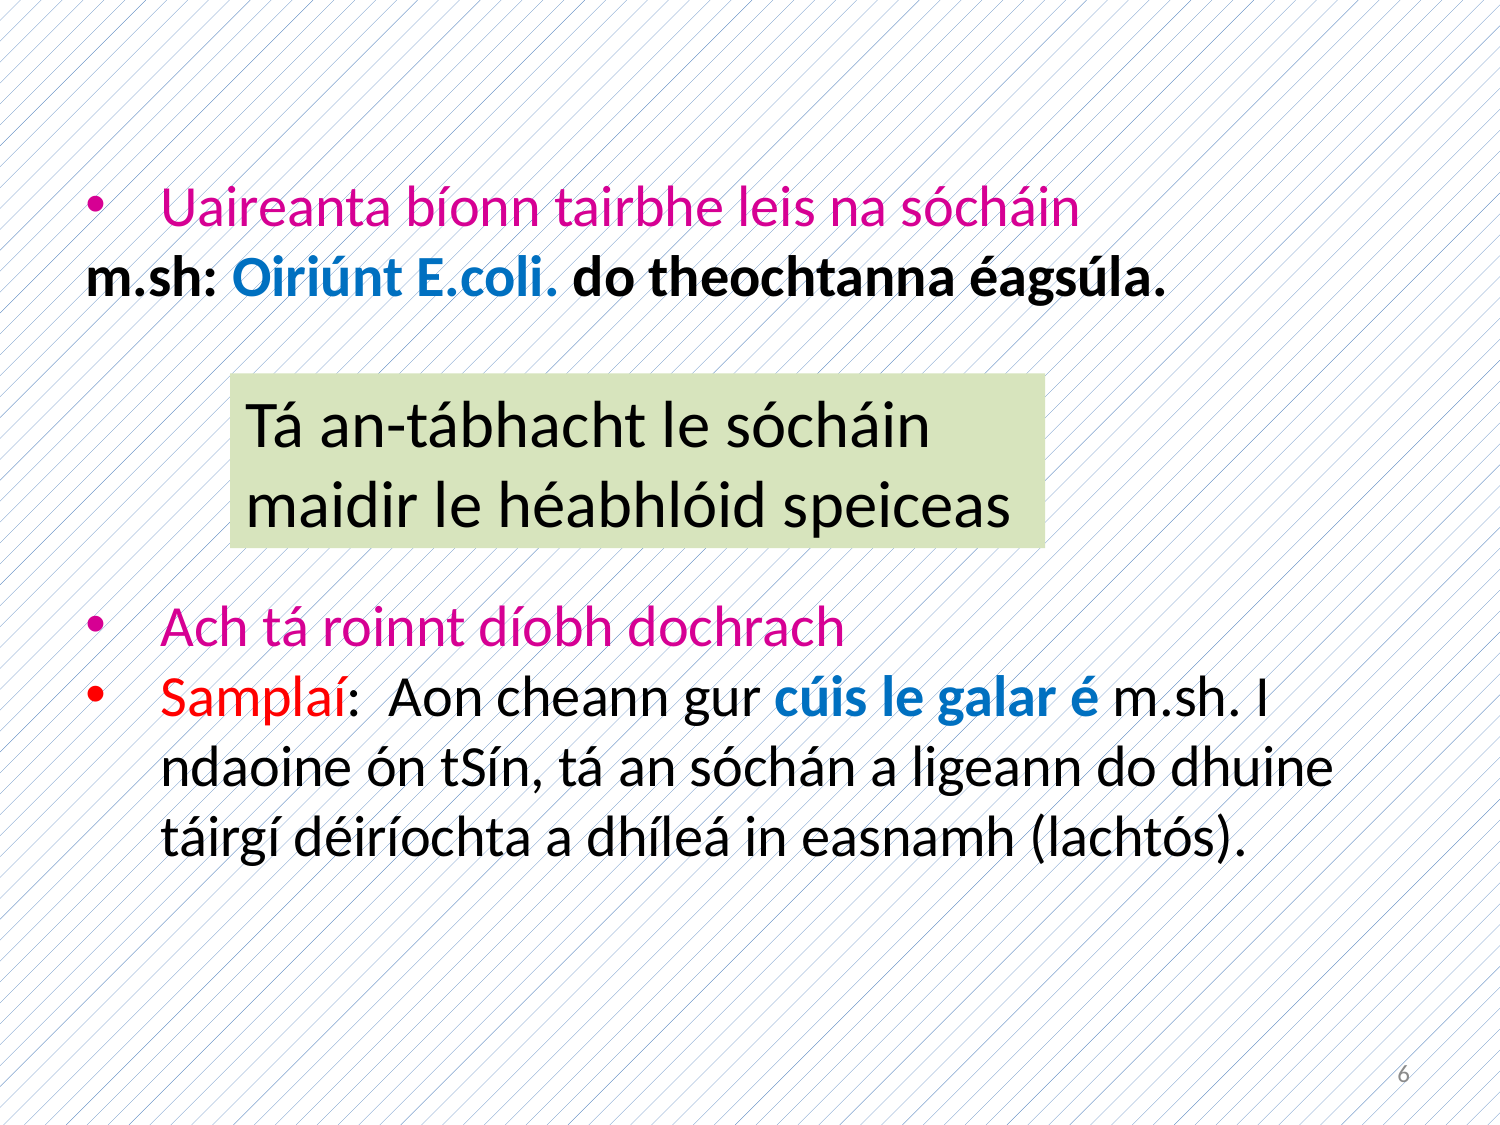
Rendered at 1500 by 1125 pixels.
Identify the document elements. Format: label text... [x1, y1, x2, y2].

text_box Uaireanta bíonn tairbhe leis na sócháin m.sh: Oiriúnt E.coli. do theochtanna éagsúla. Ach tá roinnt díobh dochrach Samplaí: Aon cheann gur cúis le galar é m.sh. I ndaoine ón tSín, tá an sóchán a ligeann do dhuine táirgí déiríochta a dhíleá in easnamh (lachtós). [70, 160, 1411, 876]
slide_number 6 [1074, 1042, 1425, 1103]
text_box Tá an-tábhacht le sócháin maidir le héabhlóid speiceas [230, 373, 1046, 549]
